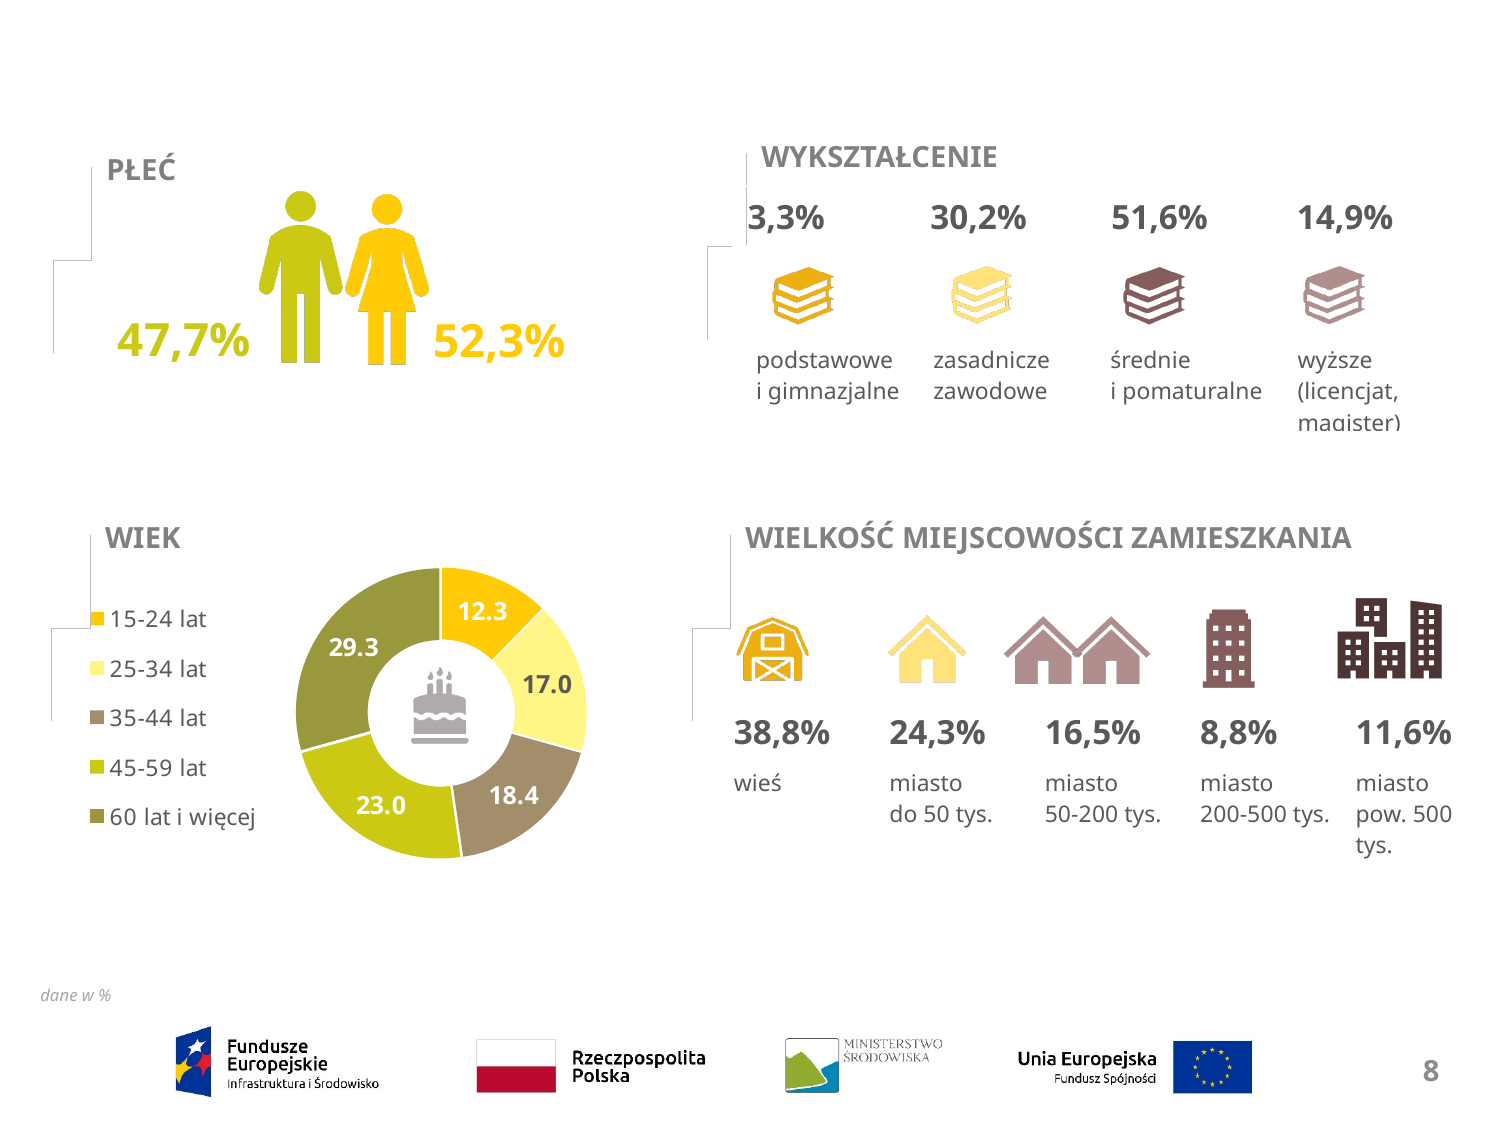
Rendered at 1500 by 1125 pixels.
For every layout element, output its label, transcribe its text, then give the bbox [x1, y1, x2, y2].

picture [1184, 604, 1273, 693]
text_box 47,7% [41, 295, 328, 381]
table_header 14,9% [1274, 187, 1449, 245]
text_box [998, 605, 1156, 695]
table_header 51,6% [1106, 187, 1272, 245]
table_header 16,5% [1034, 722, 1189, 761]
slide_number 8 [1117, 1042, 1455, 1103]
table_cell miasto do 50 tys. [878, 761, 1034, 879]
table_header 8,8% [1189, 722, 1344, 761]
table_header 38,8% [723, 722, 878, 761]
table_cell miasto 50-200 tys. [1034, 761, 1189, 879]
table_header podstawowe i gimnazjalne [742, 340, 917, 431]
text_box 52,3% [400, 296, 600, 382]
picture [882, 604, 972, 693]
picture [1299, 260, 1369, 330]
table_header średnie i pomaturalne [1096, 337, 1282, 431]
picture [1327, 576, 1452, 700]
text_box dane w % [25, 977, 698, 1013]
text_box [53, 144, 230, 354]
picture [947, 260, 1016, 329]
table_cell wieś [723, 761, 878, 879]
table_header zasadnicze zawodowe [919, 340, 1095, 431]
picture [395, 661, 484, 749]
picture [768, 261, 838, 330]
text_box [692, 512, 1456, 722]
table_header 11,6% [1344, 704, 1500, 761]
table_header 24,3% [878, 722, 1034, 761]
picture [732, 608, 813, 689]
picture [1119, 261, 1189, 330]
picture [147, 1009, 1336, 1121]
table_cell miasto 200-500 tys. [1189, 761, 1344, 879]
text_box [51, 512, 230, 722]
table_cell miasto pow. 500 tys. [1344, 761, 1500, 879]
table_header wyższe (licencjat, magister) [1283, 337, 1449, 431]
picture [209, 185, 478, 370]
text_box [707, 130, 1106, 340]
chart [64, 538, 641, 919]
